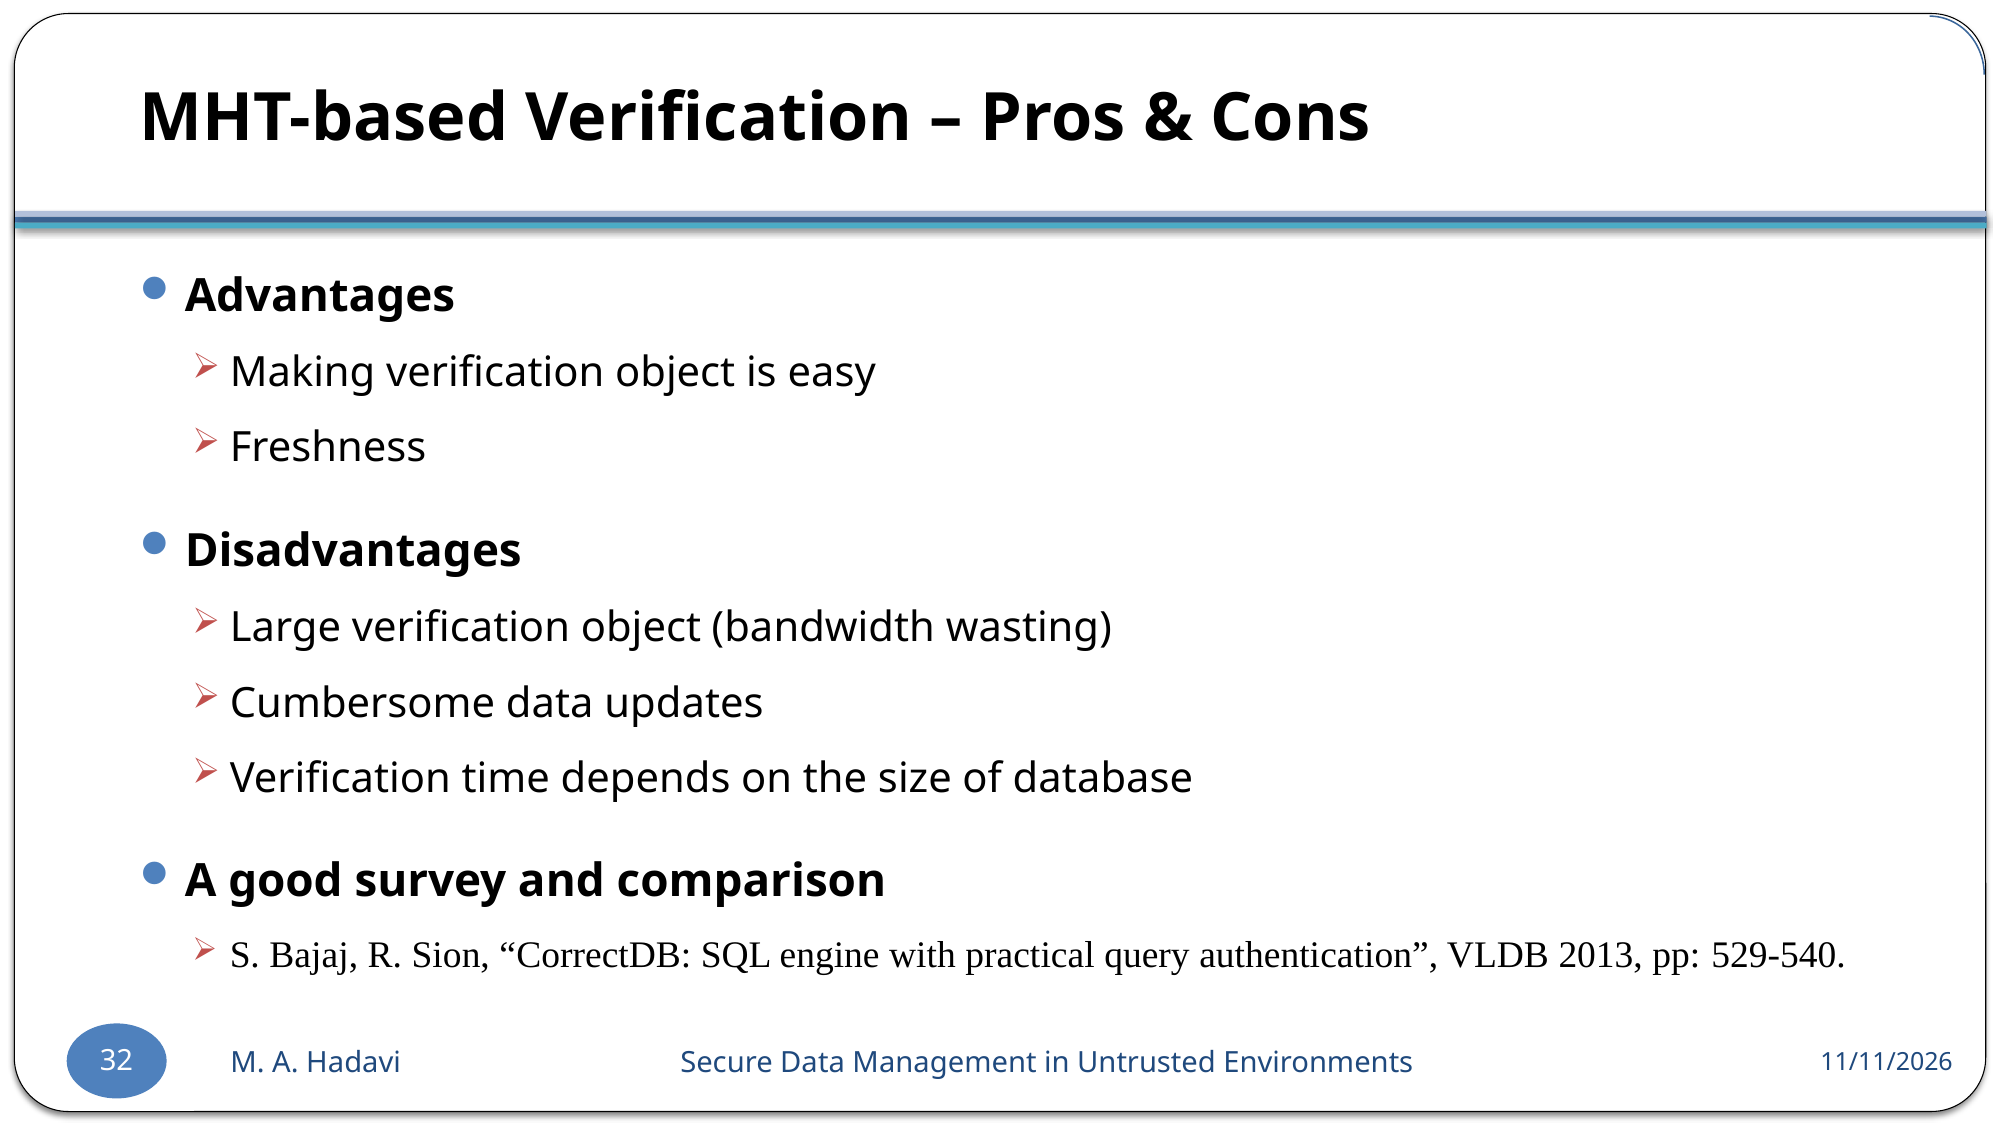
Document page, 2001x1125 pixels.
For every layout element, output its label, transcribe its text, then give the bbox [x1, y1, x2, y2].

list Advantages Making verification object is easy Freshness Disadvantages Large verification object (bandwidth wasting) Cumbersome data updates Verification time depends on the size of database A good survey and comparison S. Bajaj, R. Sion, “CorrectDB: SQL engine with practical query authentication”, VLDB 2013, pp: 529-540. [125, 257, 1937, 1020]
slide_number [1716, 1023, 1968, 1102]
footer M. A. Hadavi Secure Data Management in Untrusted Environments [215, 1023, 1907, 1099]
slide_number 32 [66, 1023, 167, 1099]
title MHT-based Verification – Pros & Cons [125, 24, 1850, 212]
